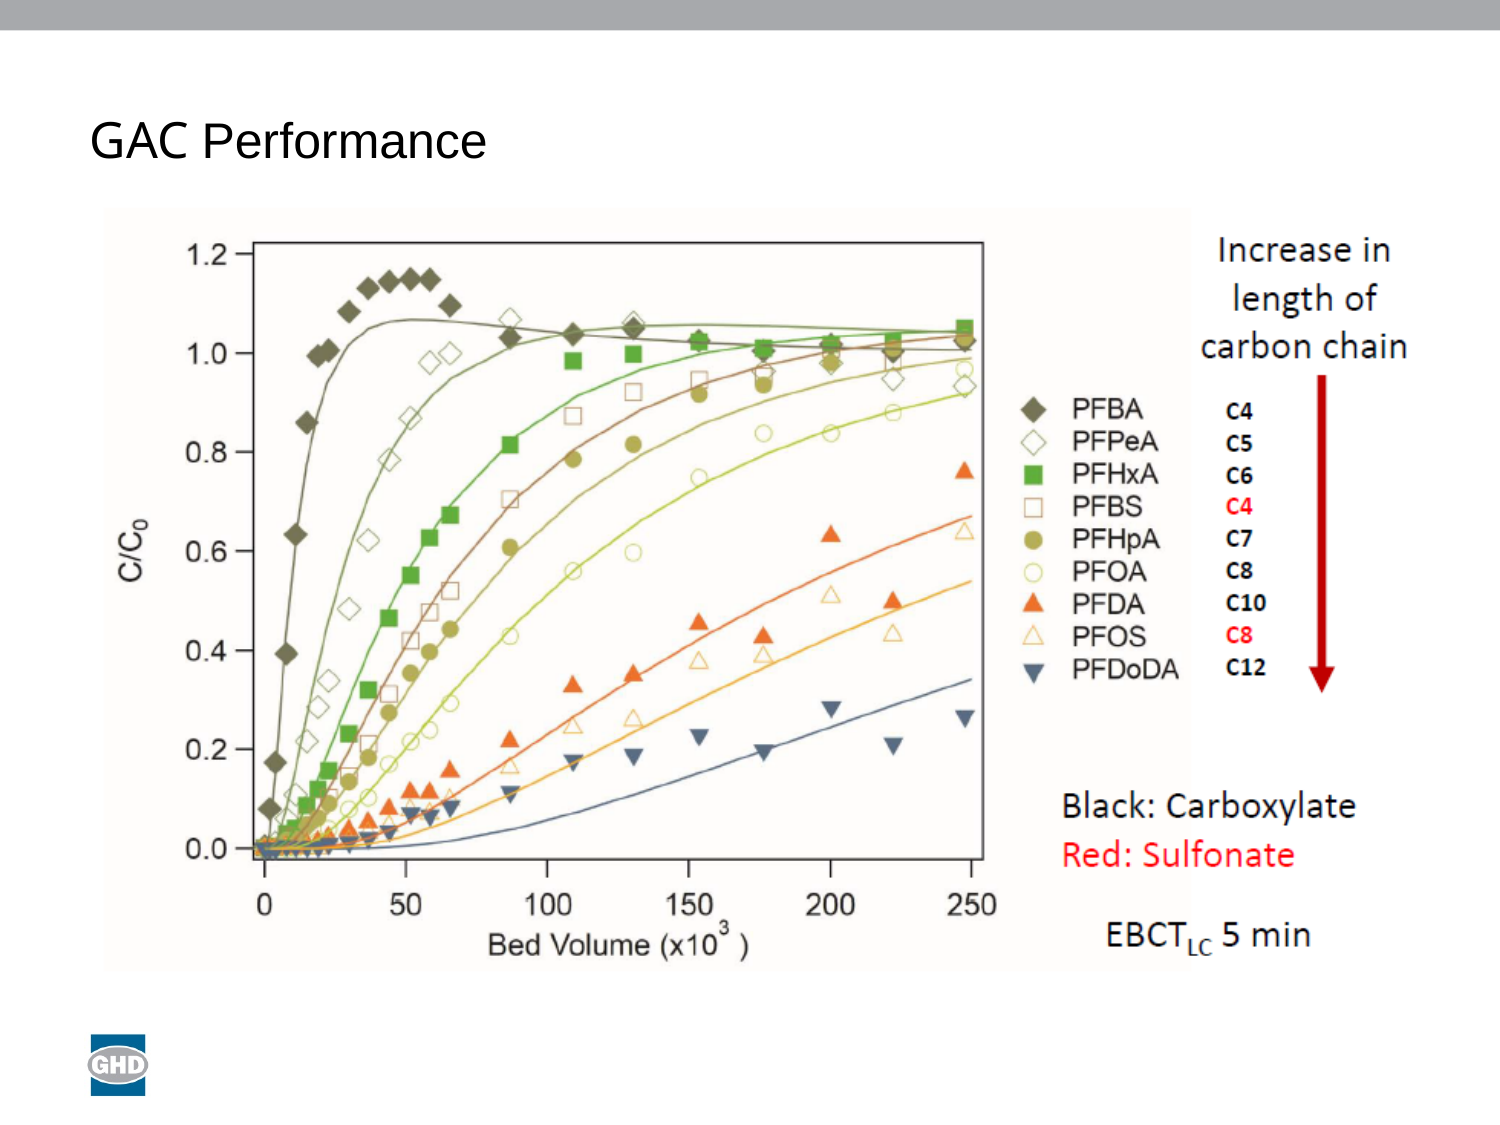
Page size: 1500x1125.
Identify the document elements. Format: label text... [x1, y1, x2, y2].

picture [84, 1032, 151, 1098]
picture [27, 193, 1433, 1028]
title GAC Performance [74, 44, 1425, 192]
